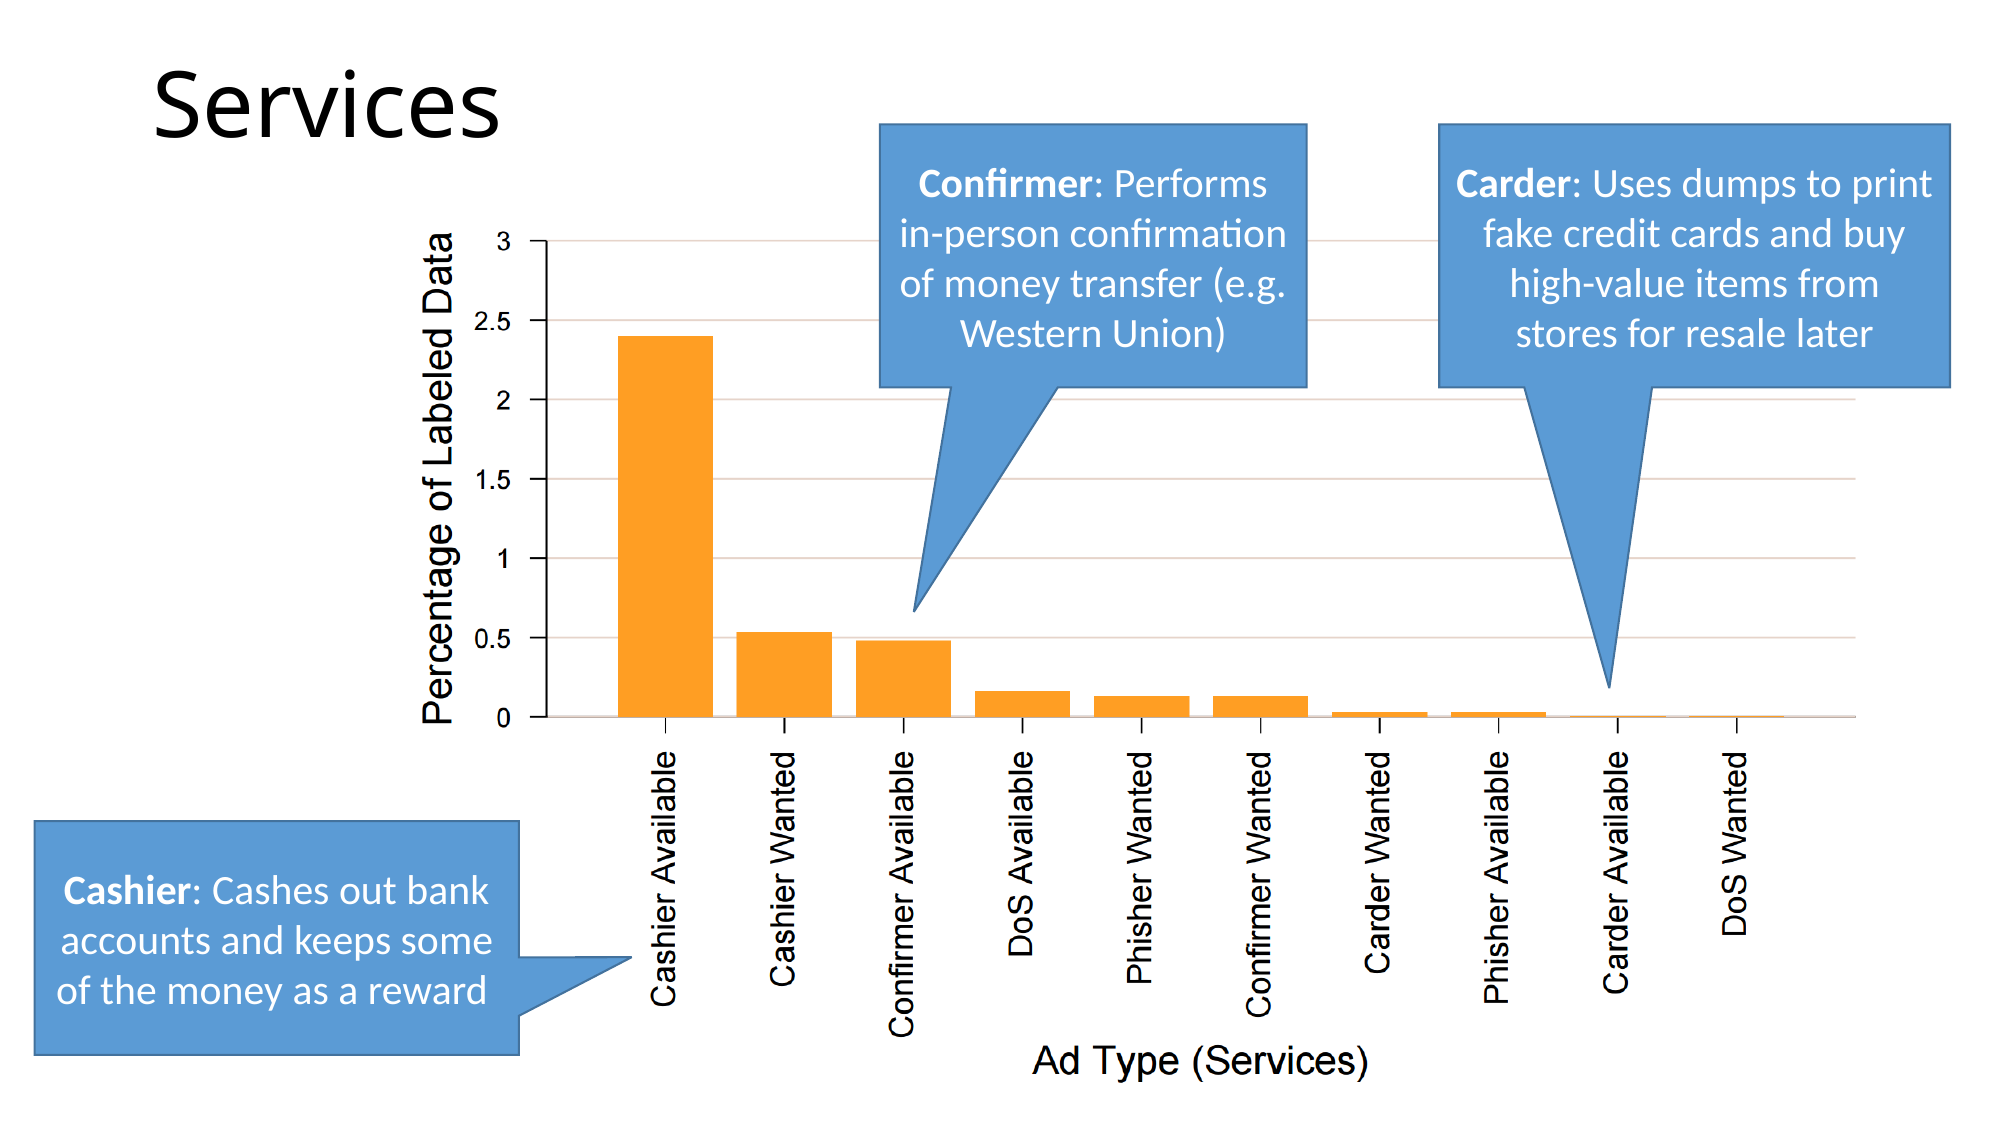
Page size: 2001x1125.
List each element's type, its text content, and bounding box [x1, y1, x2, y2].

text_box Cashier: Cashes out bank accounts and keeps some of the money as a reward [33, 820, 402, 1056]
text_box Confirmer: Performs in-person confirmation of money transfer (e.g. Western Union) [878, 123, 1308, 216]
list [402, 216, 1863, 1094]
text_box Carder: Uses dumps to print fake credit cards and buy high-value items from stores for resale later [1438, 123, 1952, 389]
title Services [137, 0, 1863, 217]
